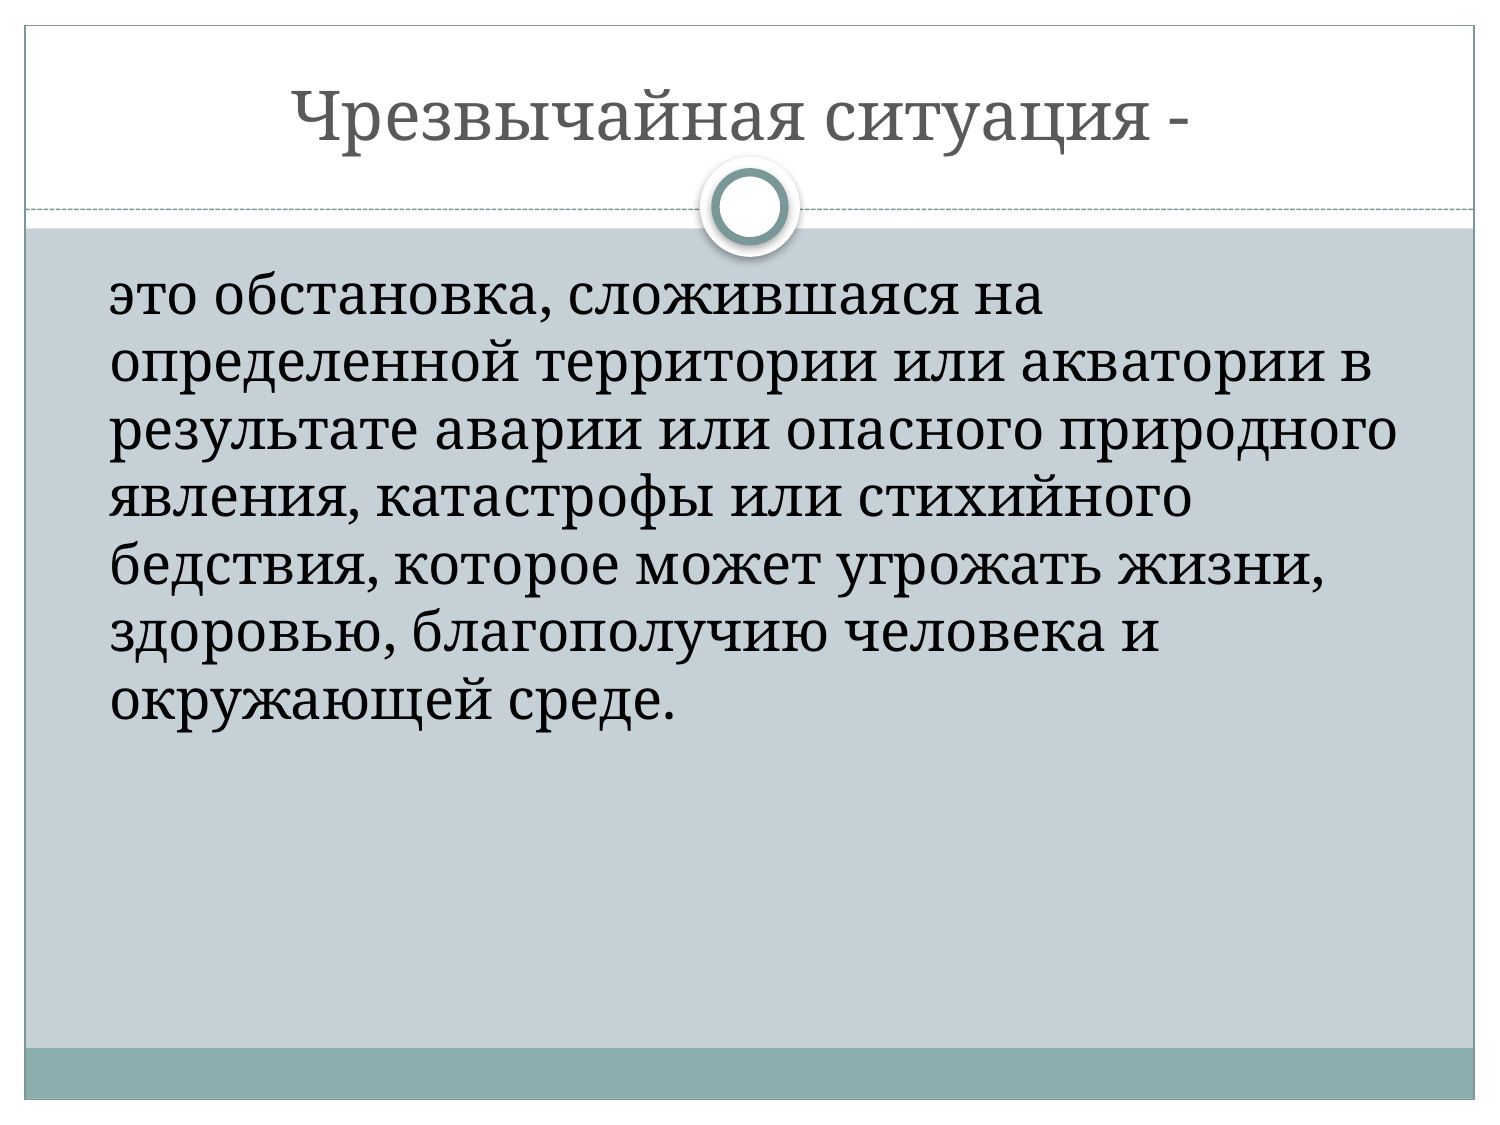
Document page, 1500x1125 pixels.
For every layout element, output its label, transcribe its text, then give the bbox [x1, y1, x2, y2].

title Чрезвычайная ситуация - [49, 37, 1450, 162]
list это обстановка, сложившаяся на определенной территории или акватории в результате аварии или опасного природного явления, катастрофы или стихийного бедствия, которое может угрожать жизни, здоровью, благополучию человека и окружающей среде. [49, 250, 1445, 1001]
